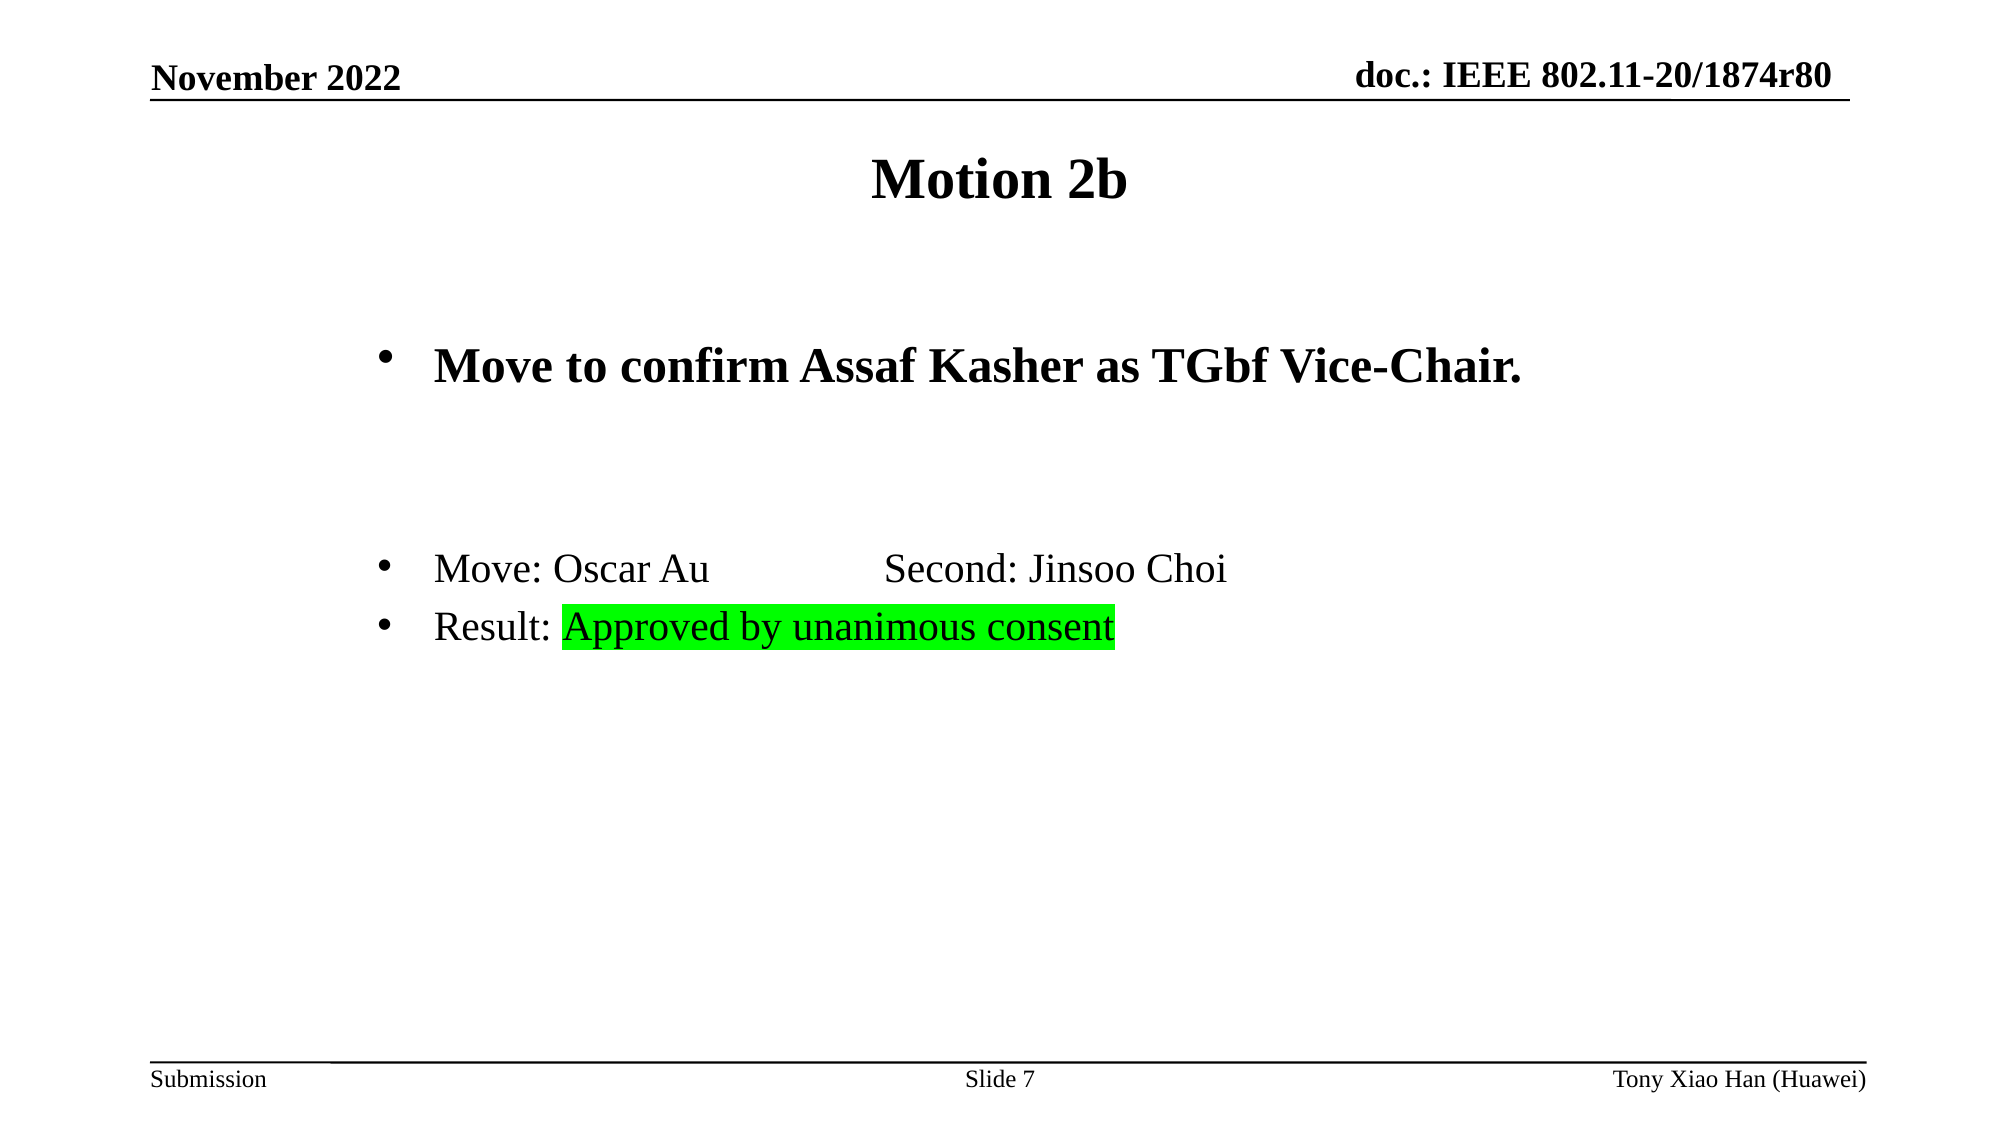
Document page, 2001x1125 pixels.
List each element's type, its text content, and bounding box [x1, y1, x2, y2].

text_box Move to confirm Assaf Kasher as TGbf Vice-Chair. Move: Oscar Au Second: Jinsoo Choi Result: Approved by unanimous consent [362, 324, 1638, 1013]
text_box Motion 2b [362, 87, 1638, 263]
